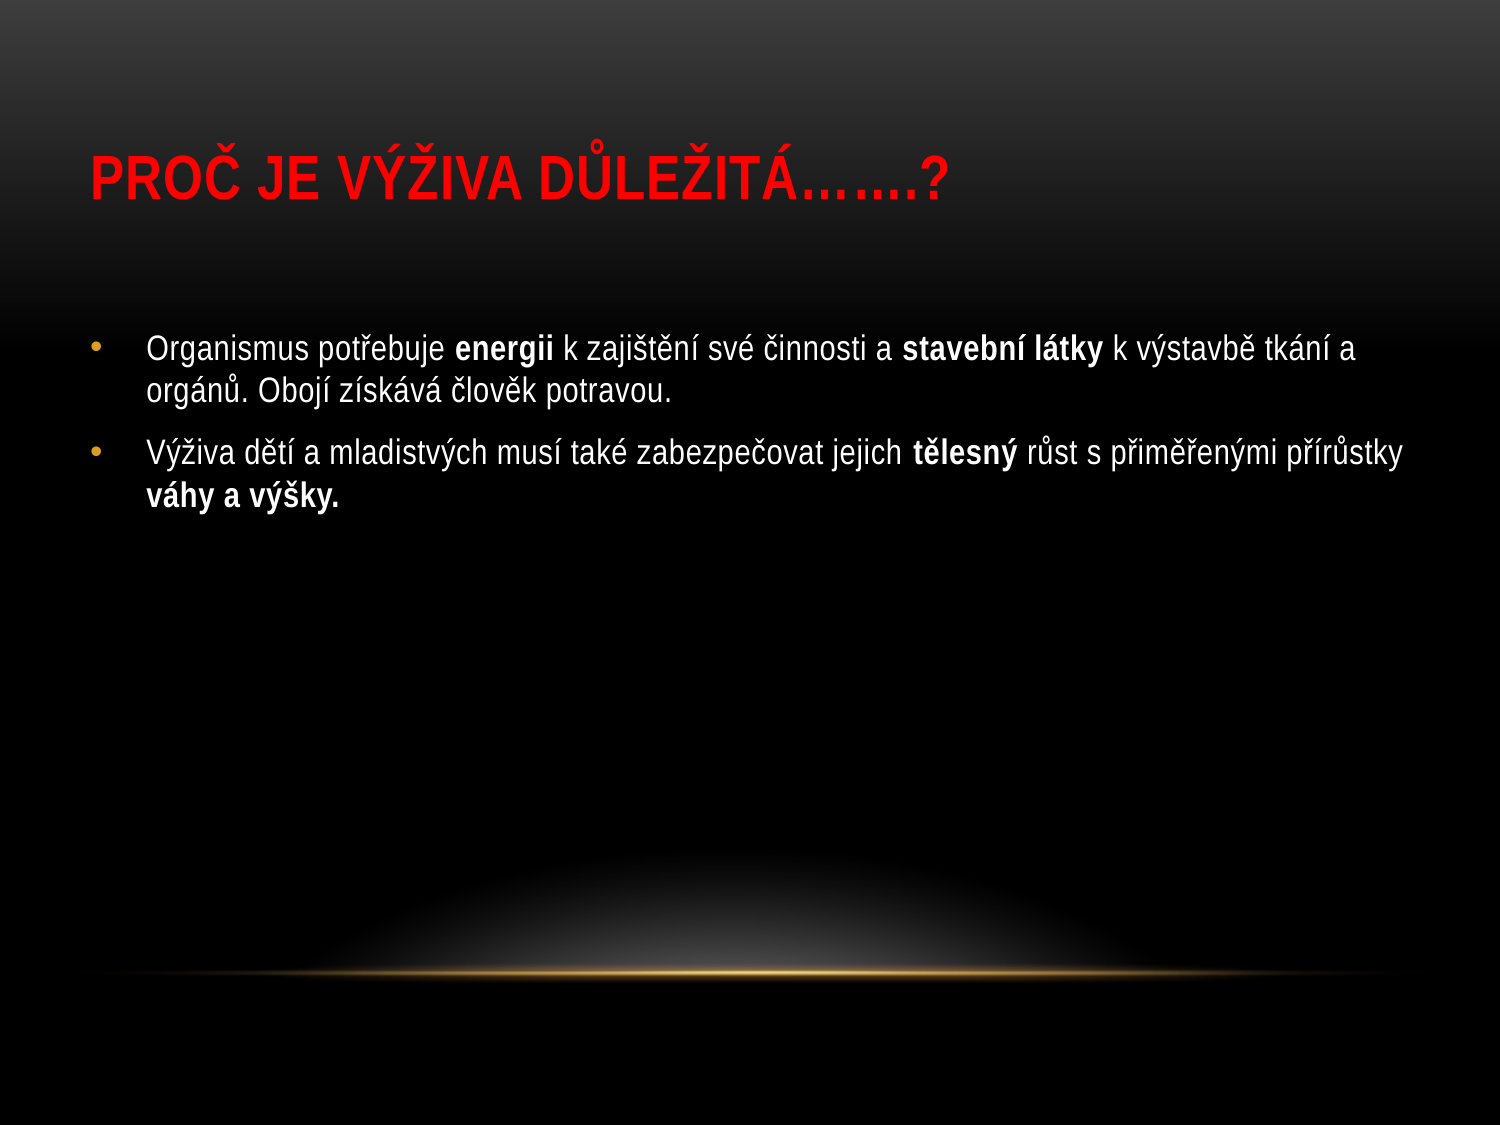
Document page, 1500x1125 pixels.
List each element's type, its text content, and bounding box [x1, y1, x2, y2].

picture [0, 0, 1500, 1125]
list Organismus potřebuje energii k zajištění své činnosti a stavební látky k výstavbě tkání a orgánů. Obojí získává člověk potravou. Výživa dětí a mladistvých musí také zabezpečovat jejich tělesný růst s přiměřenými přírůstky váhy a výšky. [75, 255, 1425, 1005]
title PROČ JE VÝŽIVA DŮLEŽITÁ…….? [75, 45, 1425, 220]
